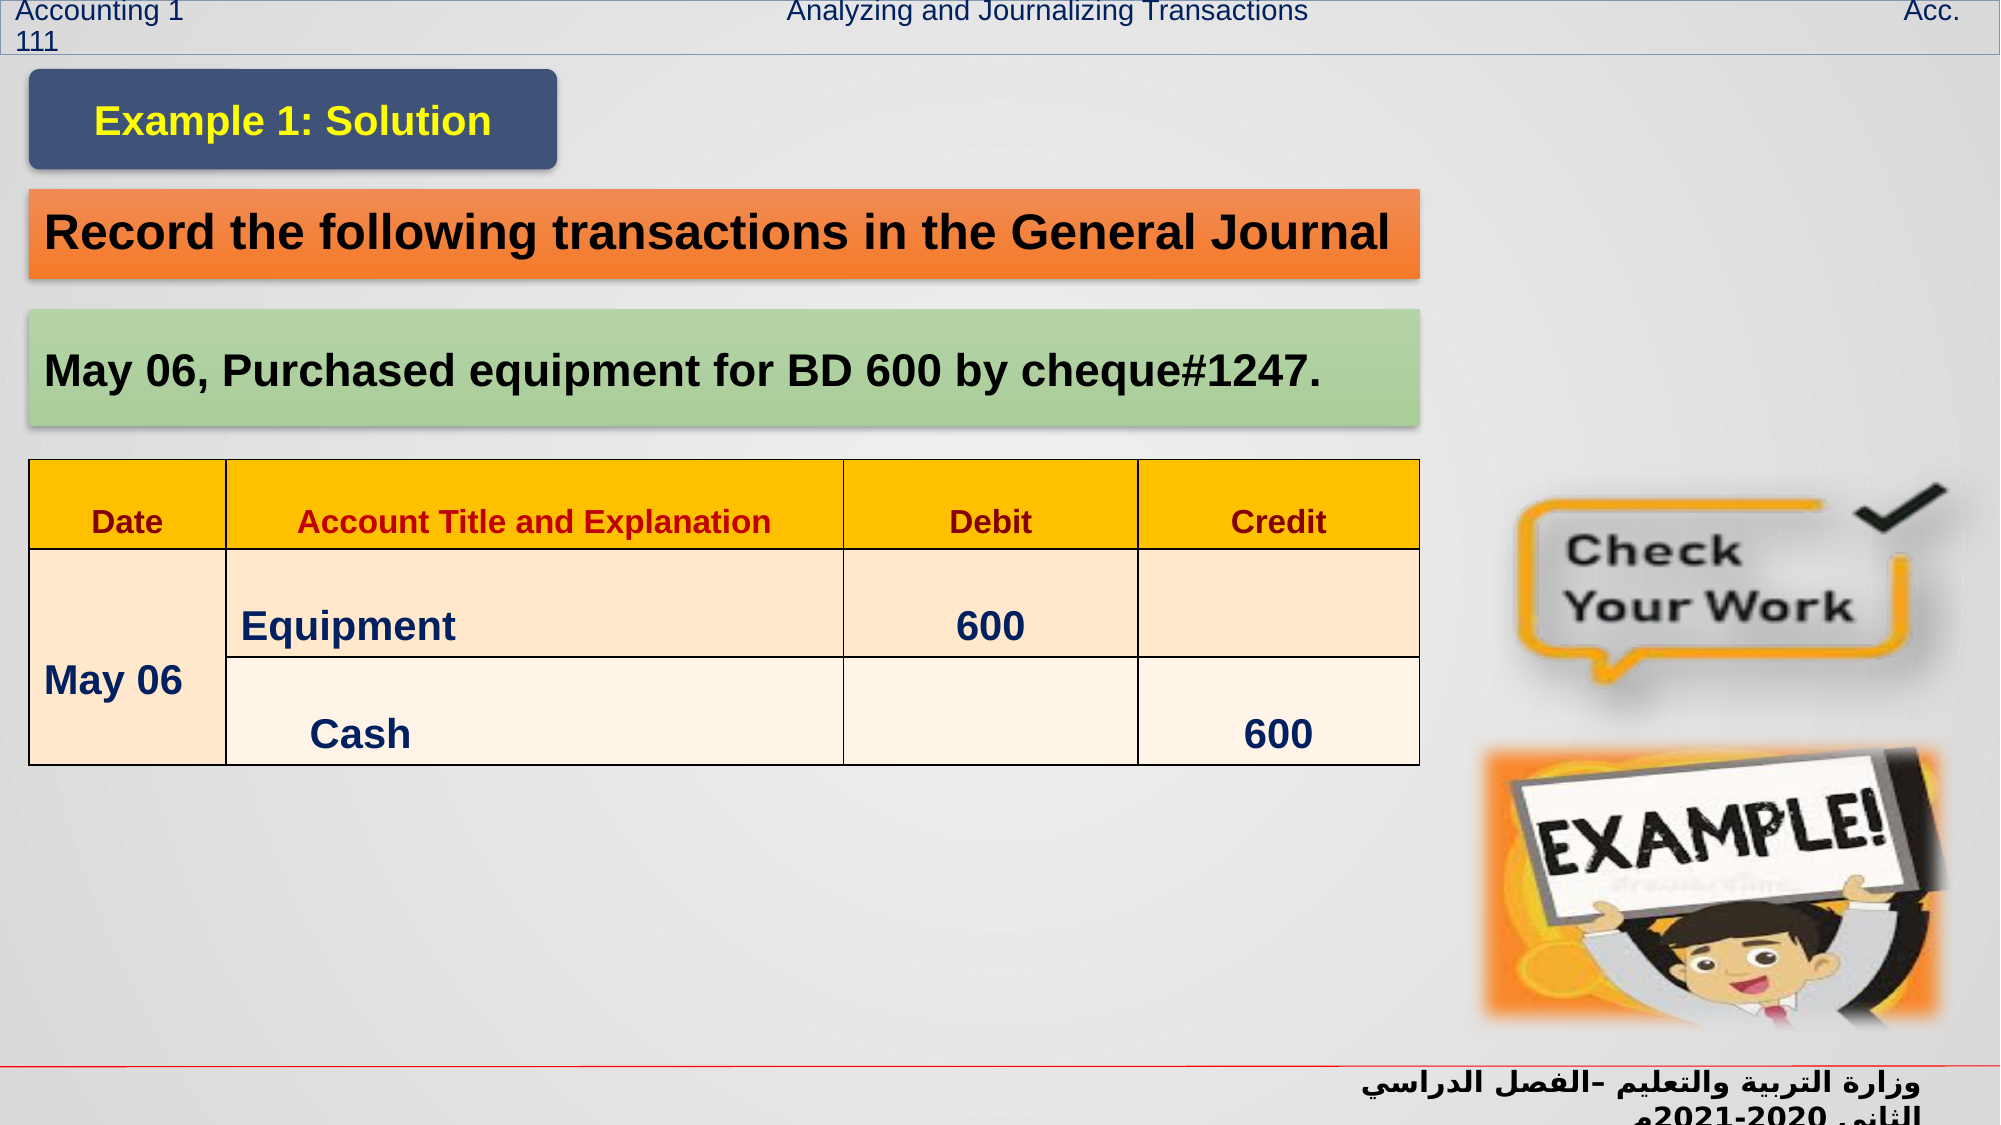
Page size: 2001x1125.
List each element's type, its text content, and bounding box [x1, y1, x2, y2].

text_box Record the following transactions in the General Journal [28, 189, 1420, 279]
table_cell May 06 [30, 550, 225, 764]
table_header Date [30, 460, 225, 548]
picture [1467, 435, 1956, 706]
table_cell Cash [227, 658, 843, 764]
table_cell [844, 658, 1137, 764]
text_box Accounting 1 Analyzing and Journalizing Transactions Acc. 111 [0, 0, 2000, 55]
table_cell 600 [1139, 658, 1419, 764]
table_header Debit [844, 460, 1137, 548]
picture [1467, 733, 1956, 1034]
text_box May 06, Purchased equipment for BD 600 by cheque#1247. [28, 309, 1420, 426]
table_cell 600 [844, 550, 1137, 656]
table_header Credit [1139, 460, 1419, 548]
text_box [0, 1065, 2000, 1125]
table_cell [1139, 550, 1419, 656]
text_box Example 1: Solution [27, 67, 559, 171]
table_cell Equipment [227, 550, 843, 656]
table_header Account Title and Explanation [227, 460, 843, 548]
